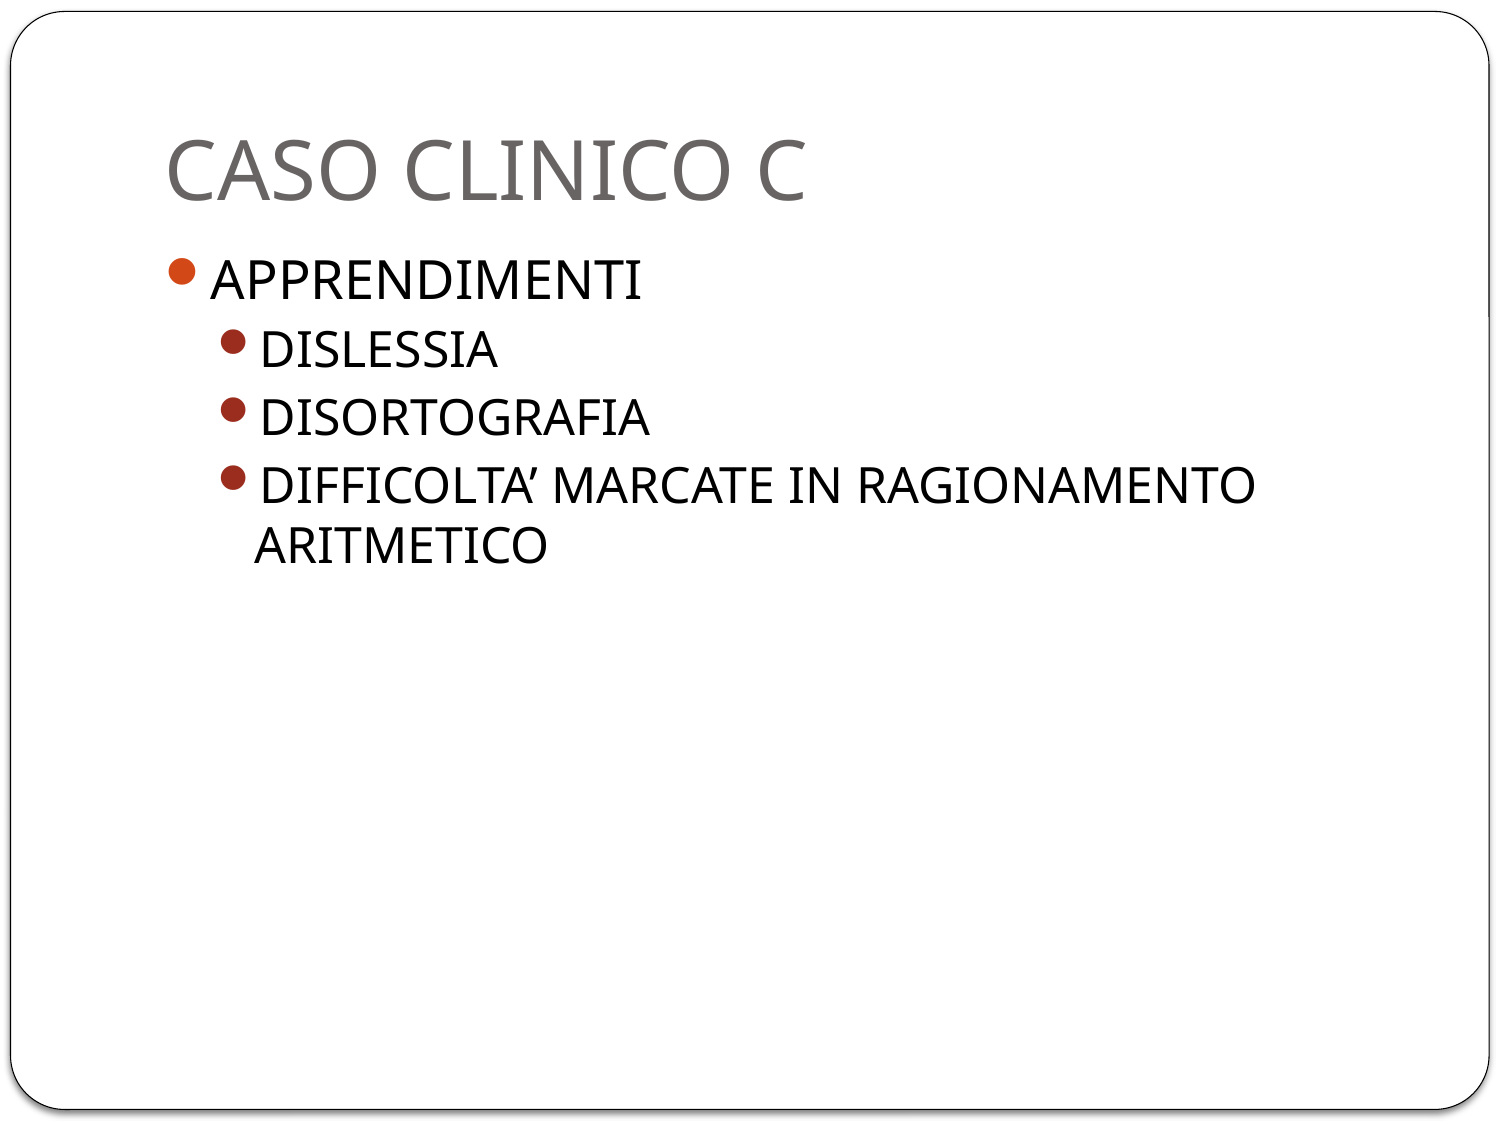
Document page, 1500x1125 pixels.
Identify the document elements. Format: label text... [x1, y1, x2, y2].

title CASO CLINICO C [150, 45, 1425, 233]
list APPRENDIMENTI DISLESSIA DISORTOGRAFIA DIFFICOLTA’ MARCATE IN RAGIONAMENTO ARITMETICO [150, 237, 1425, 988]
